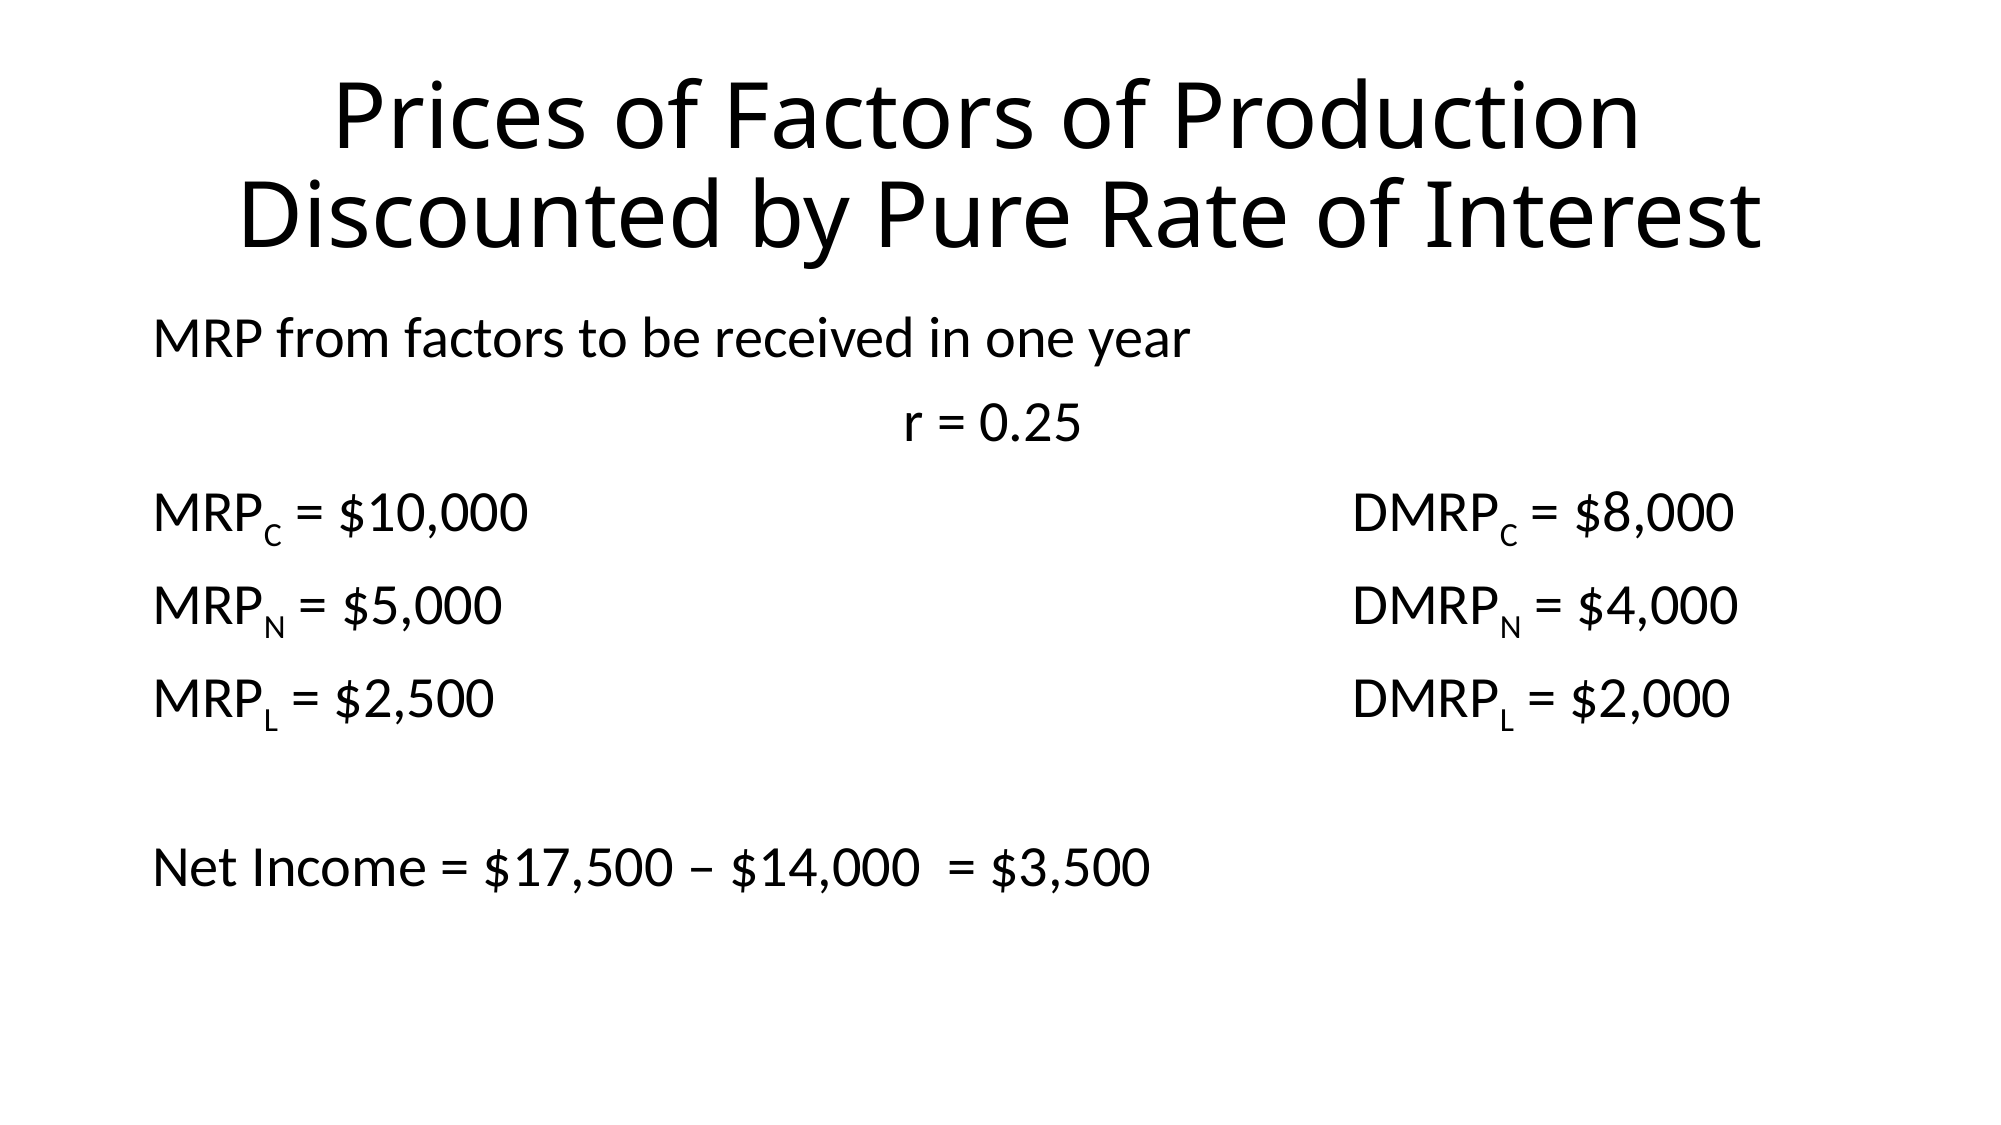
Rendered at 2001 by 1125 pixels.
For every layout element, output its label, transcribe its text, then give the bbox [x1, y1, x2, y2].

list MRP from factors to be received in one year r = 0.25 MRPC = $10,000 DMRPC = $8,000 MRPN = $5,000 DMRPN = $4,000 MRPL = $2,500 DMRPL = $2,000 Net Income = $17,500 – $14,000 = $3,500 [137, 299, 1863, 1014]
title Prices of Factors of Production Discounted by Pure Rate of Interest [137, 59, 1863, 278]
